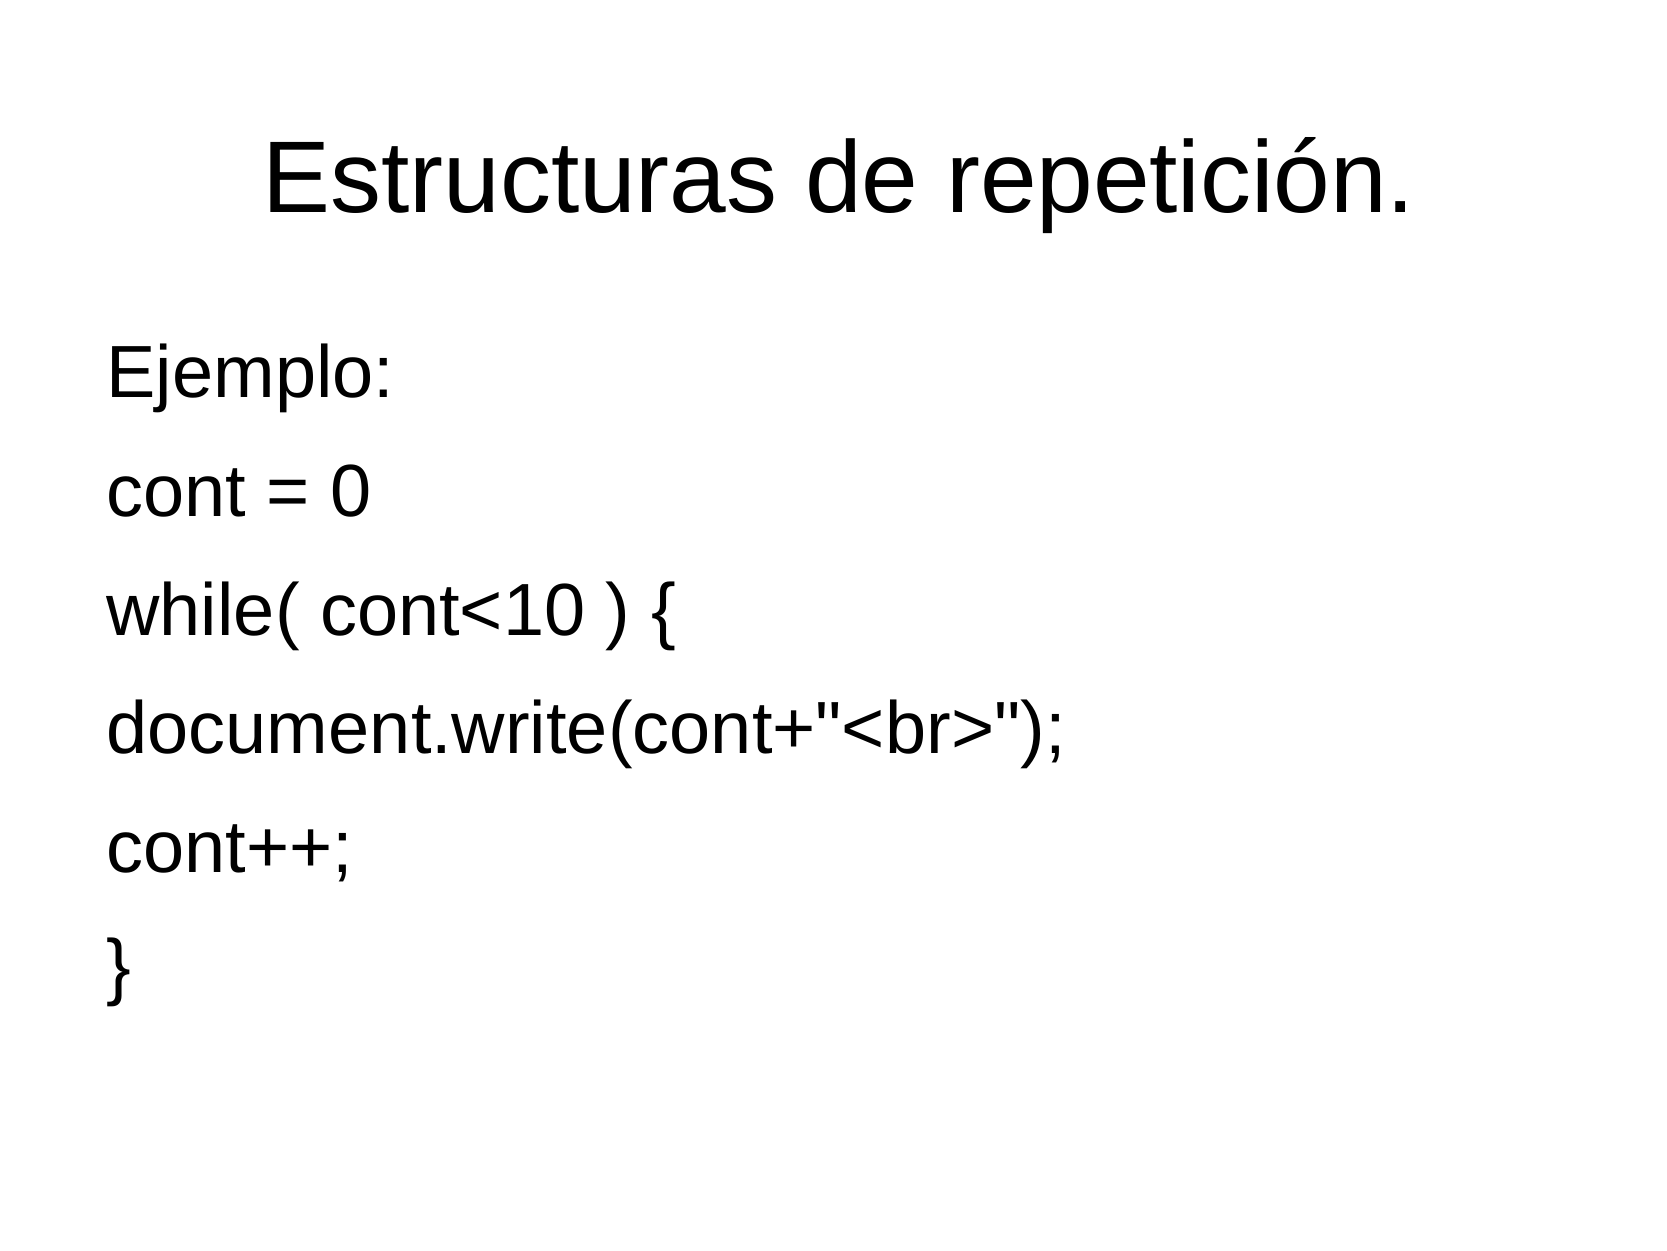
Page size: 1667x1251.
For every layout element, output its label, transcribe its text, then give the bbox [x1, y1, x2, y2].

list Ejemplo: cont = 0 while( cont<10 ) { document.write(cont+"<br>"); cont++; } [100, 300, 1579, 1121]
title Estructuras de repetición. [100, 58, 1579, 263]
